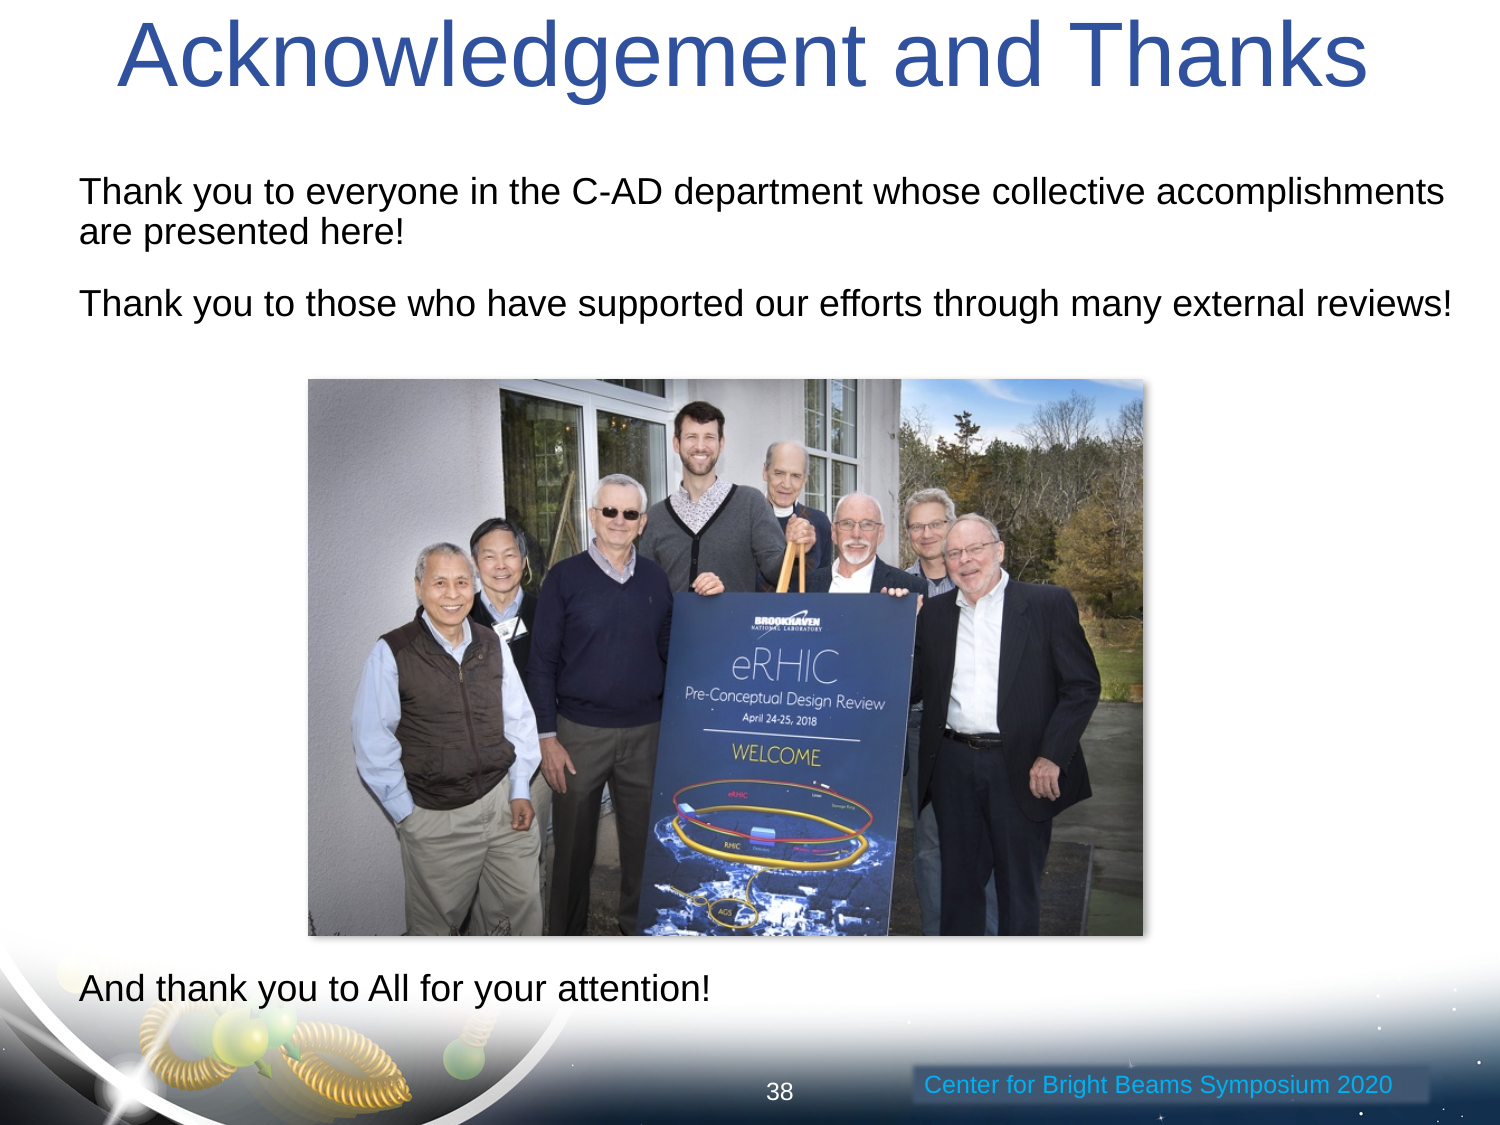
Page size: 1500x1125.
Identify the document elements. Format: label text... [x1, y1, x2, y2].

picture [0, 0, 1500, 1125]
text_box Thank you to everyone in the C-AD department whose collective accomplishments are presented here! [64, 164, 1476, 276]
text_box Acknowledgement and Thanks [103, 0, 1397, 218]
text_box And thank you to All for your attention! [64, 962, 1233, 1075]
text_box Thank you to those who have supported our efforts through many external reviews! [64, 276, 1476, 385]
